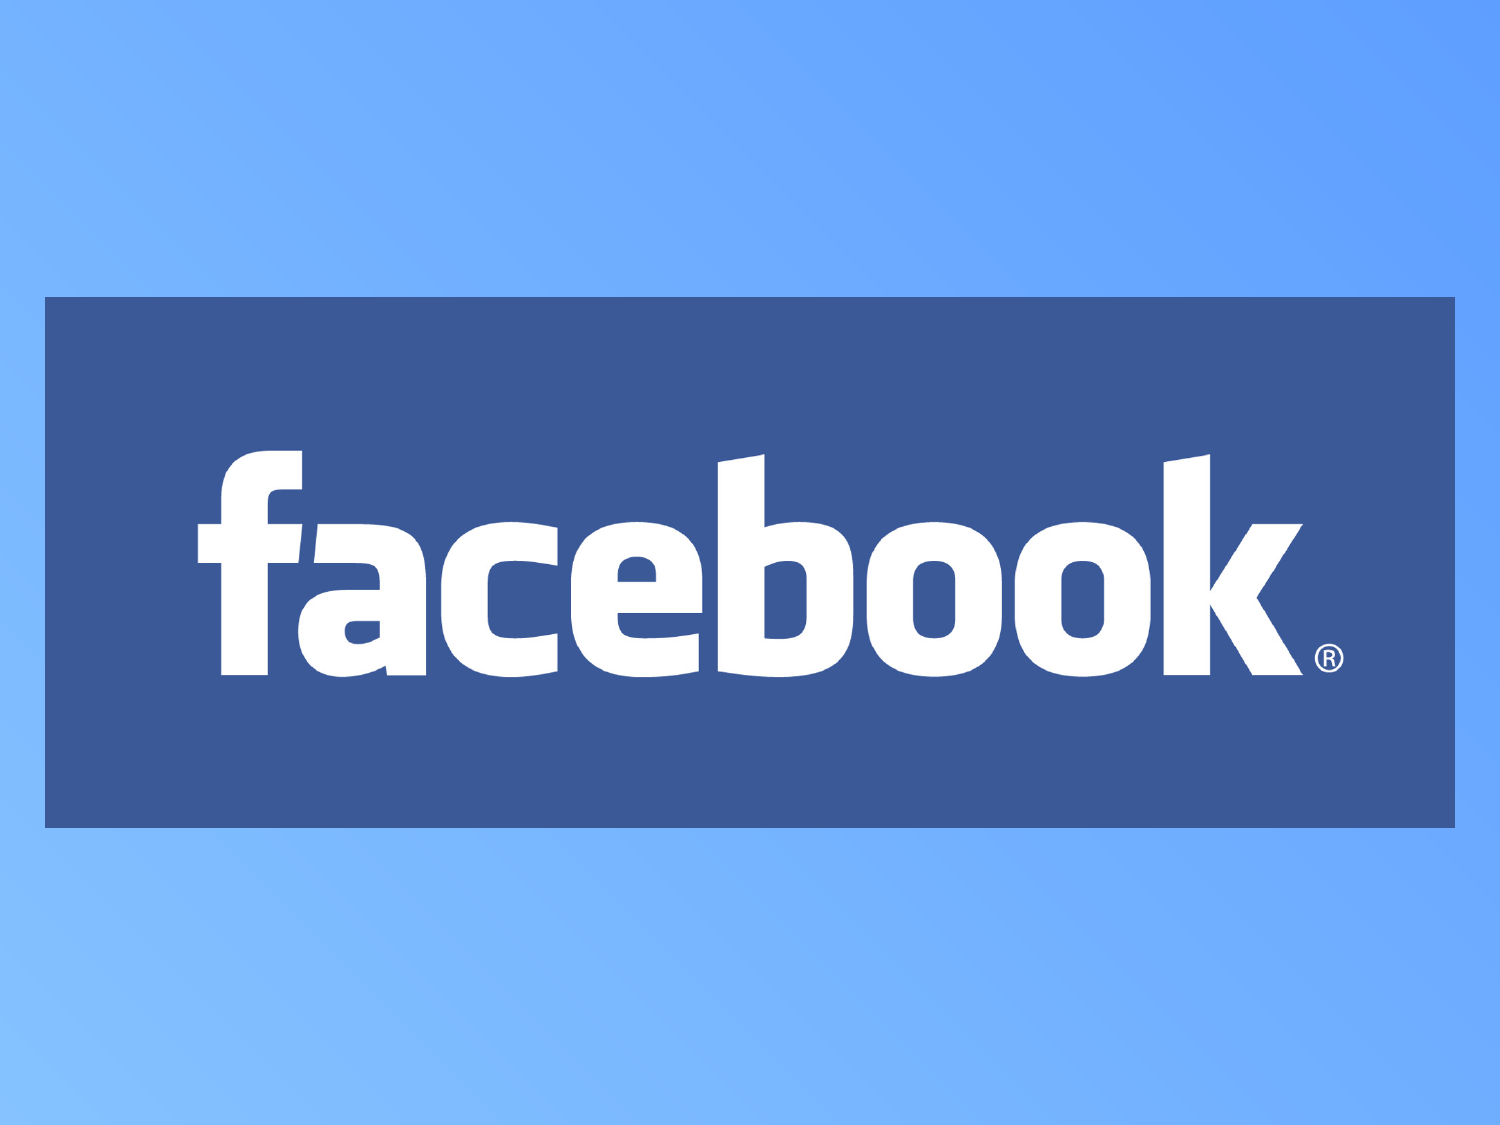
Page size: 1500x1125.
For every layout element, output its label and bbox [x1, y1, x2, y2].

picture [45, 297, 1455, 828]
